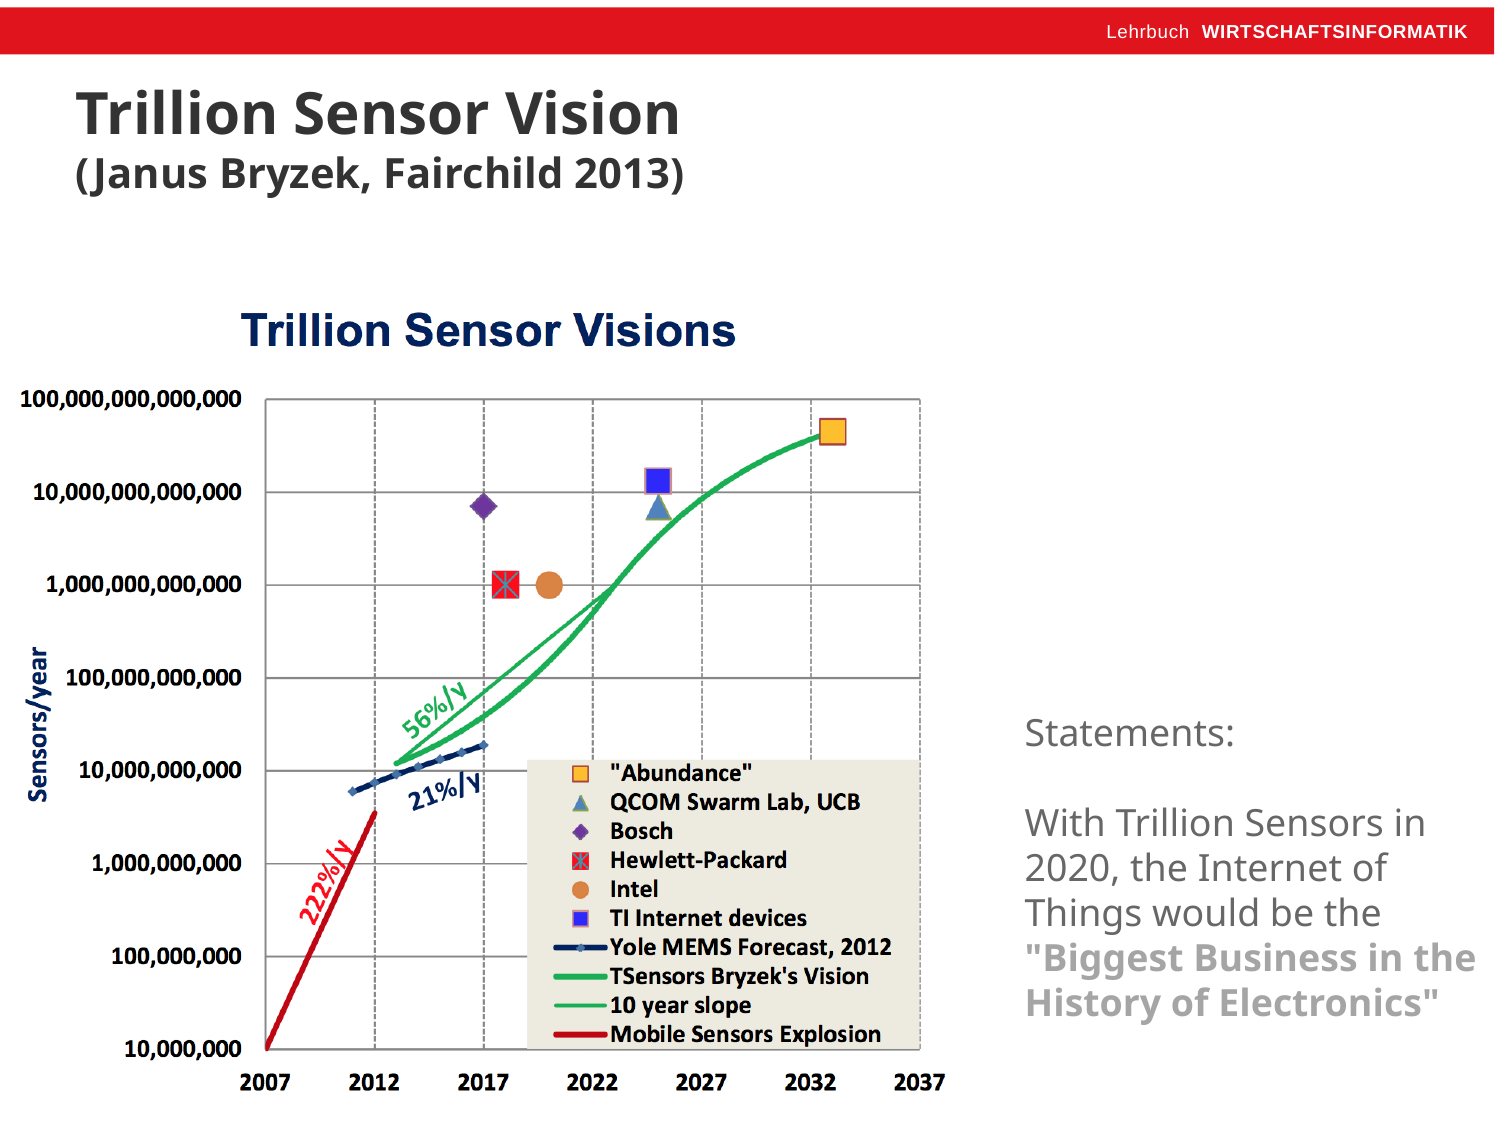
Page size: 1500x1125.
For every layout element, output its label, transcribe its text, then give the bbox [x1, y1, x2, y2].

picture [0, 278, 952, 1103]
text_box Statements: With Trillion Sensors in 2020, the Internet of Things would be the "Biggest Business in the History of Electronics" [1009, 701, 1500, 1077]
title Trillion Sensor Vision (Janus Bryzek, Fairchild 2013) [75, 42, 1105, 231]
